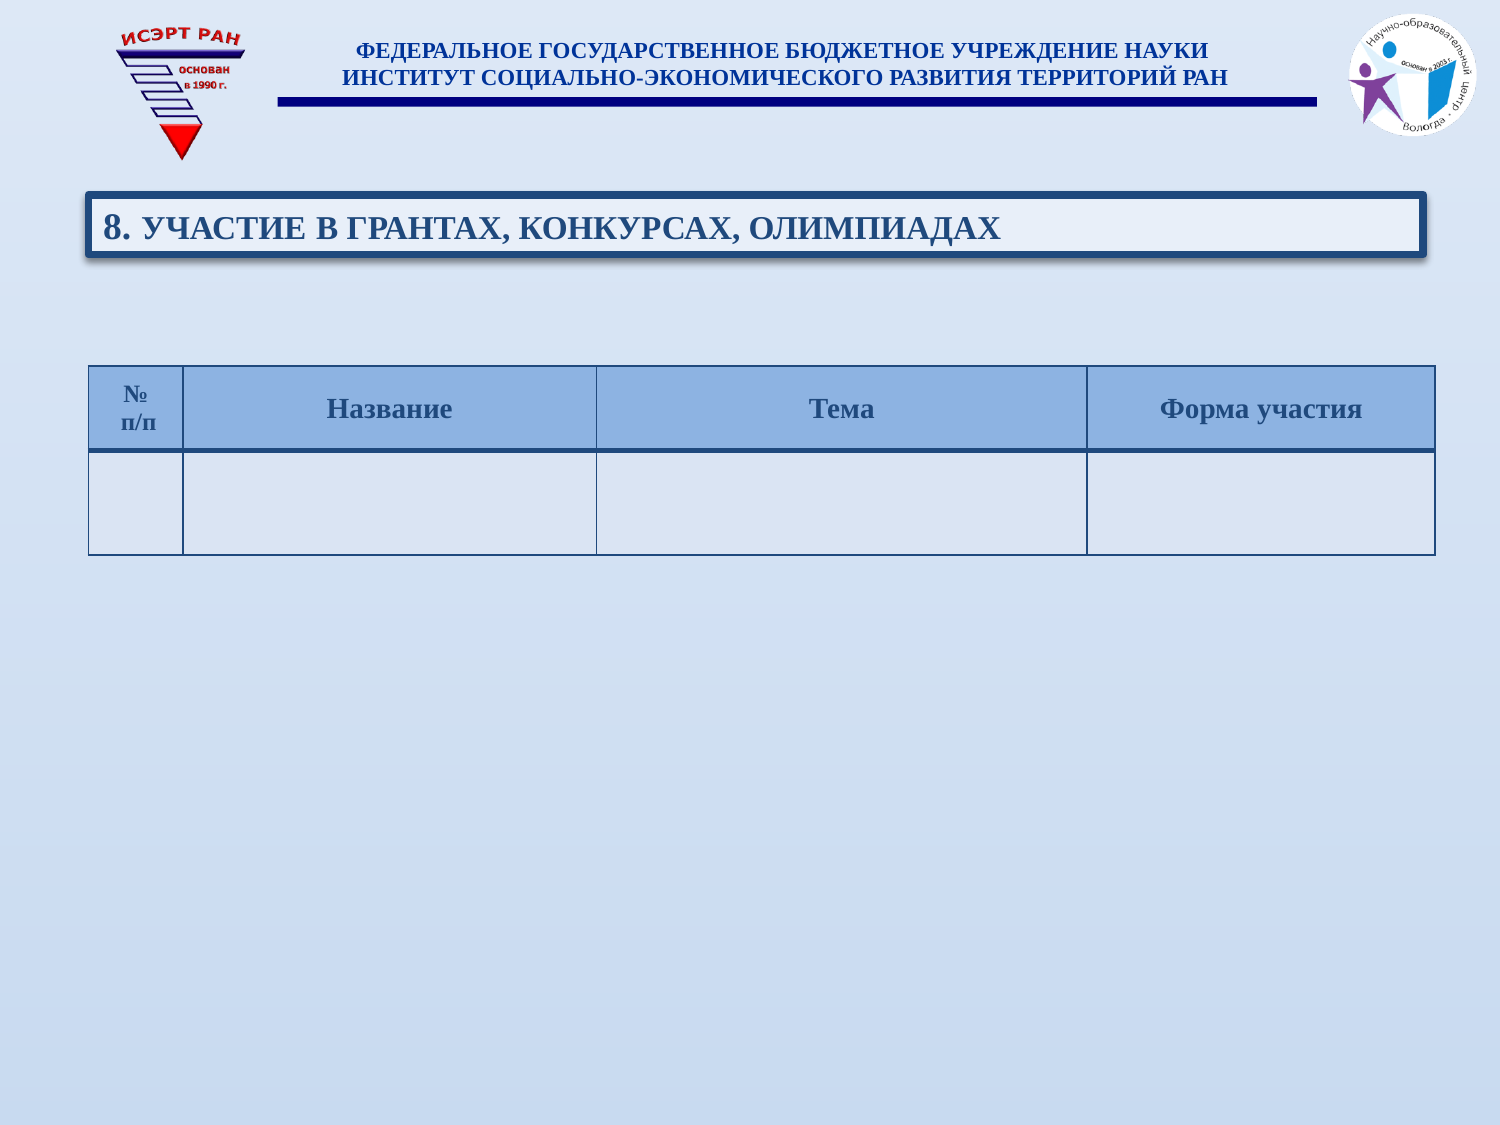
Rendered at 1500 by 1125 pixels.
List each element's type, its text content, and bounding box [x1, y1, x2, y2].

picture [1345, 10, 1478, 138]
table_cell [1088, 453, 1434, 554]
table_header № п/п [89, 367, 182, 448]
picture [110, 23, 249, 162]
table_cell [597, 453, 1086, 554]
table_header Тема [597, 367, 1086, 448]
table_cell [89, 453, 182, 554]
table_header Название [184, 367, 596, 448]
table_cell [184, 453, 596, 554]
text_box 8. УЧАСТИЕ в грантах, конкурсах, ОЛИМПИАДАХ [85, 191, 1427, 258]
table_header Форма участия [1088, 367, 1434, 448]
text_box ФЕДЕРАЛЬНОЕ ГОСУДАРСТВЕННОЕ БЮДЖЕТНОЕ УЧРЕЖДЕНИЕ НАУКИ ИНСТИТУТ СОЦИАЛЬНО-ЭКОНОМИЧЕСКОГО РАЗВИТИЯ ТЕРРИТОРИЙ РАН [253, 31, 1339, 98]
